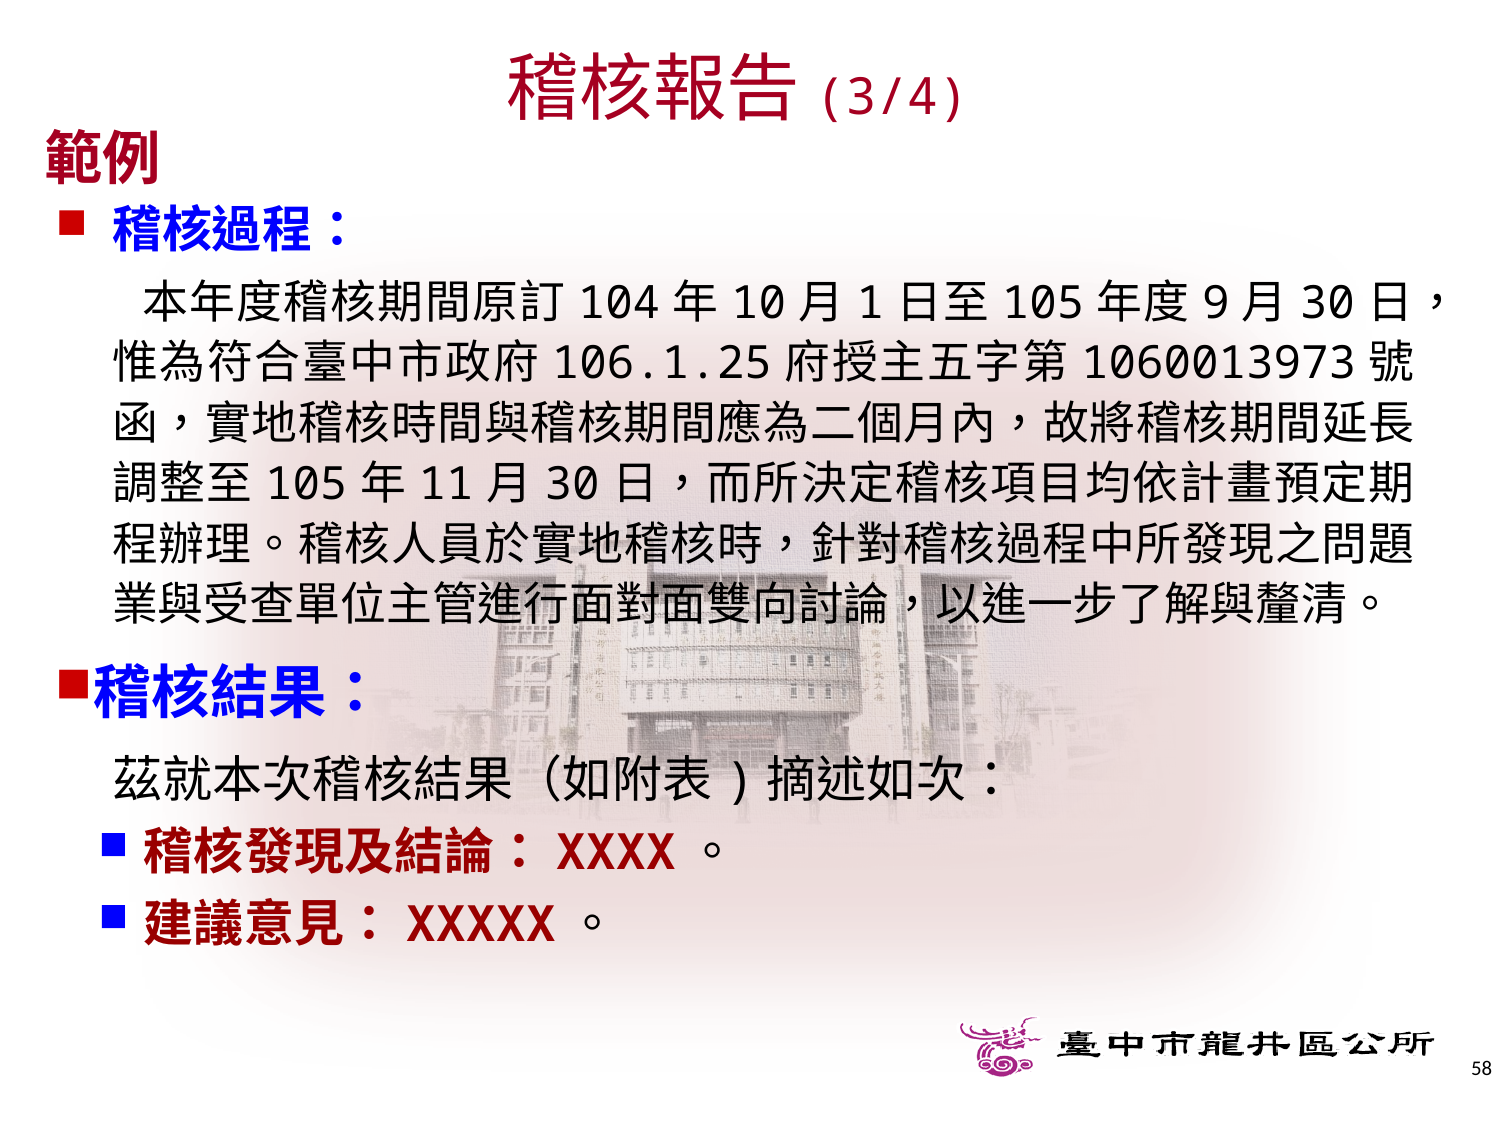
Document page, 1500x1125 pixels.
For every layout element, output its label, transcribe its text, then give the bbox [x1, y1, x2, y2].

text_box 58 [1268, 1047, 1500, 1122]
picture [950, 1011, 1459, 1083]
text_box 範例 [29, 113, 176, 199]
text_box 稽核過程： 本年度稽核期間原訂104年10月1日至105年度9月30日，惟為符合臺中市政府106.1.25府授主五字第1060013973號函，實地稽核時間與稽核期間應為二個月內，故將稽核期間延長調整至105年11月30日，而所決定稽核項目均依計畫預定期程辦理。稽核人員於實地稽核時，針對稽核過程中所發現之問題業與受查單位主管進行面對面雙向討論，以進一步了解與釐清。 稽核結果： 茲就本次稽核結果（如附表)摘述如次： 稽核發現及結論：XXXX。 建議意見：XXXXX。 [41, 184, 1430, 1000]
title 稽核報告(3/4) [100, 33, 1376, 138]
